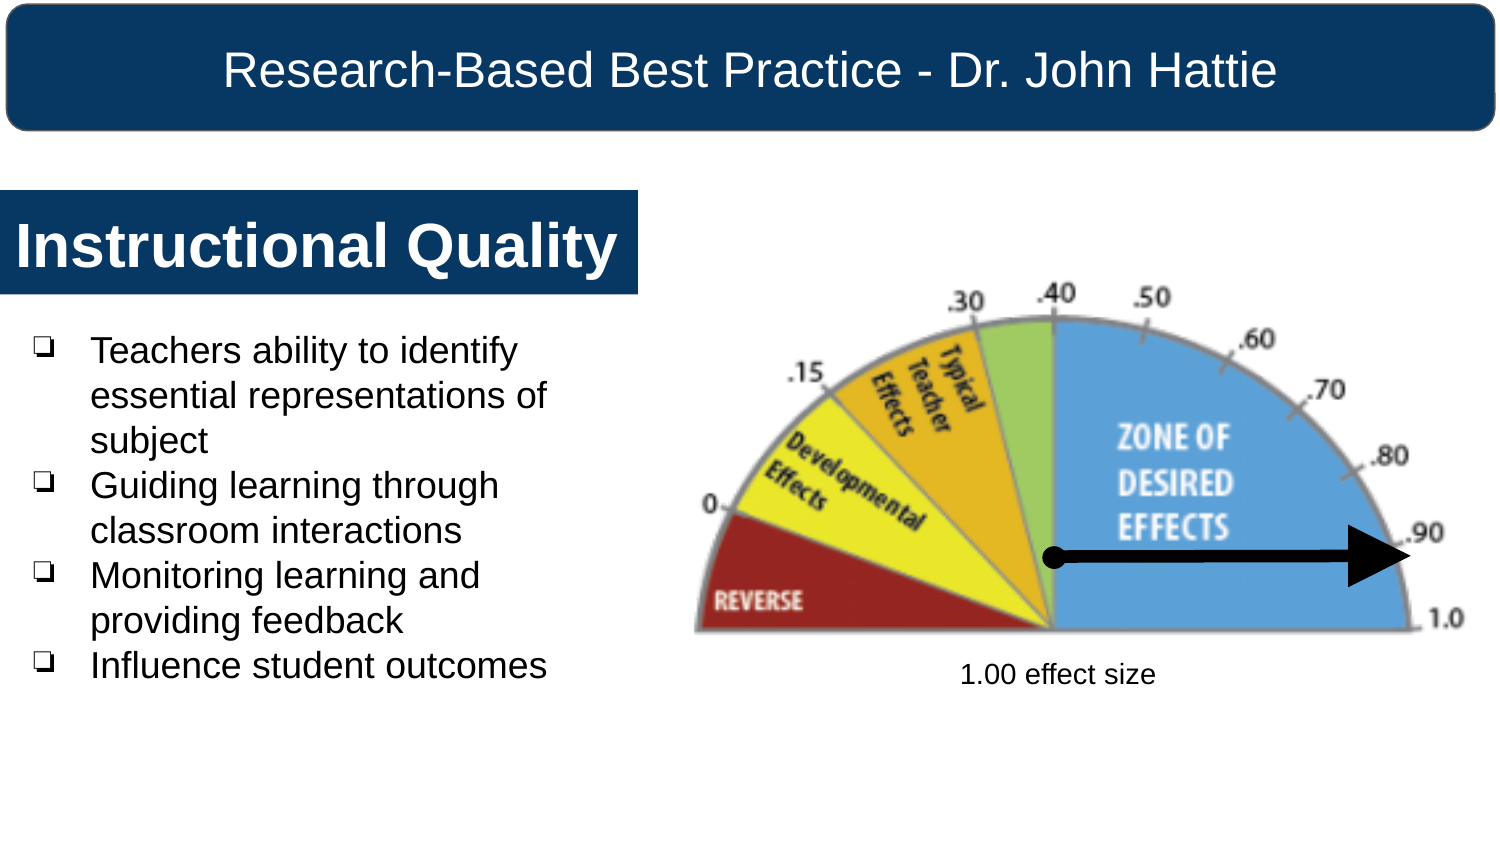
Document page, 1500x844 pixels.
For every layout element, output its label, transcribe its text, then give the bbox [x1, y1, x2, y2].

picture [677, 259, 1470, 655]
text_box 1.00 effect size [895, 663, 1231, 737]
text_box Instructional Quality [0, 190, 638, 295]
text_box Teachers ability to identify essential representations of subject Guiding learning through classroom interactions Monitoring learning and providing feedback Influence student outcomes [0, 307, 651, 749]
text_box Research-Based Best Practice - Dr. John Hattie [6, 4, 1495, 131]
